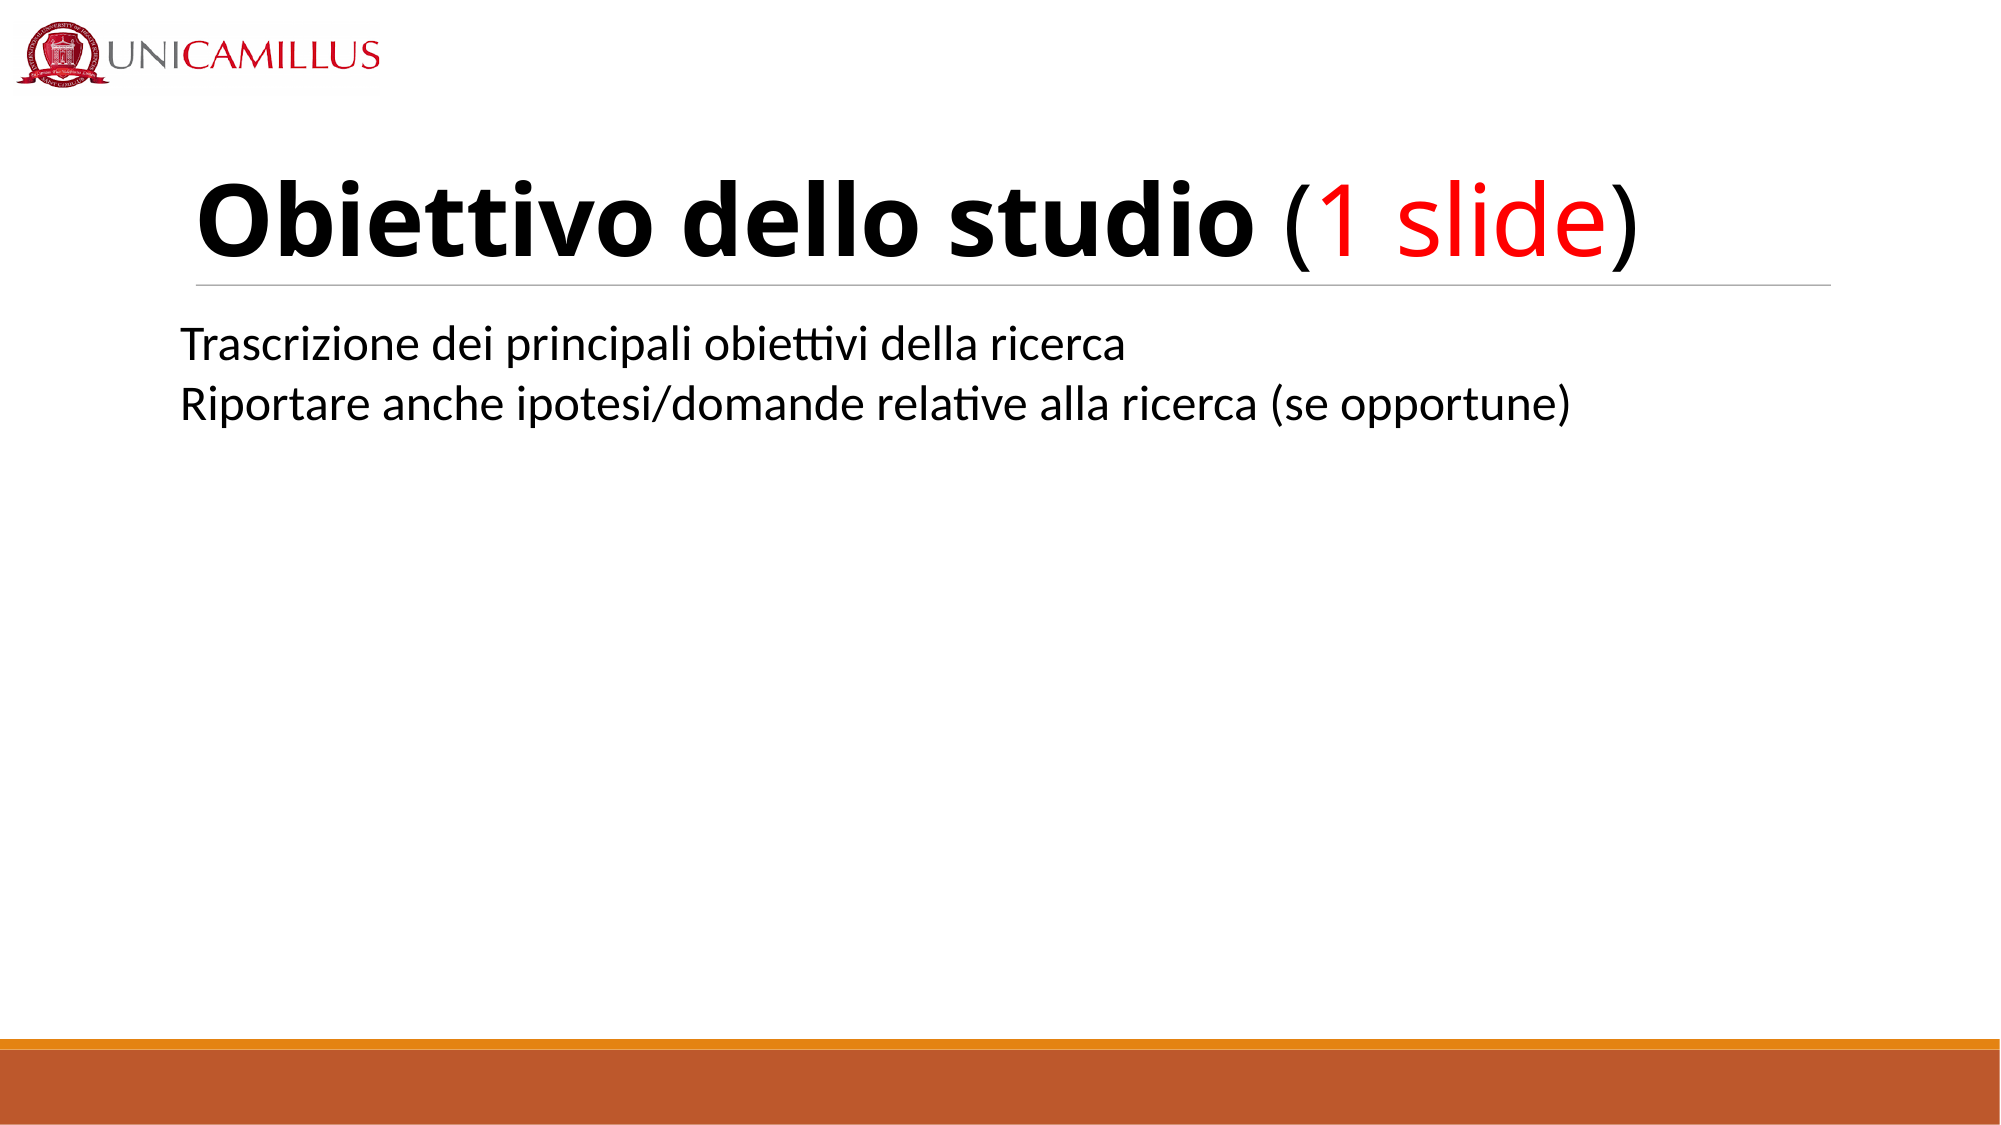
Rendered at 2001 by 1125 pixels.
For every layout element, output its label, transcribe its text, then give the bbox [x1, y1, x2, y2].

text_box Trascrizione dei principali obiettivi della ricerca Riportare anche ipotesi/domande relative alla ricerca (se opportune) [179, 302, 1830, 963]
text_box Obiettivo dello studio (1 slide) [179, 46, 1830, 285]
picture [0, 0, 393, 100]
